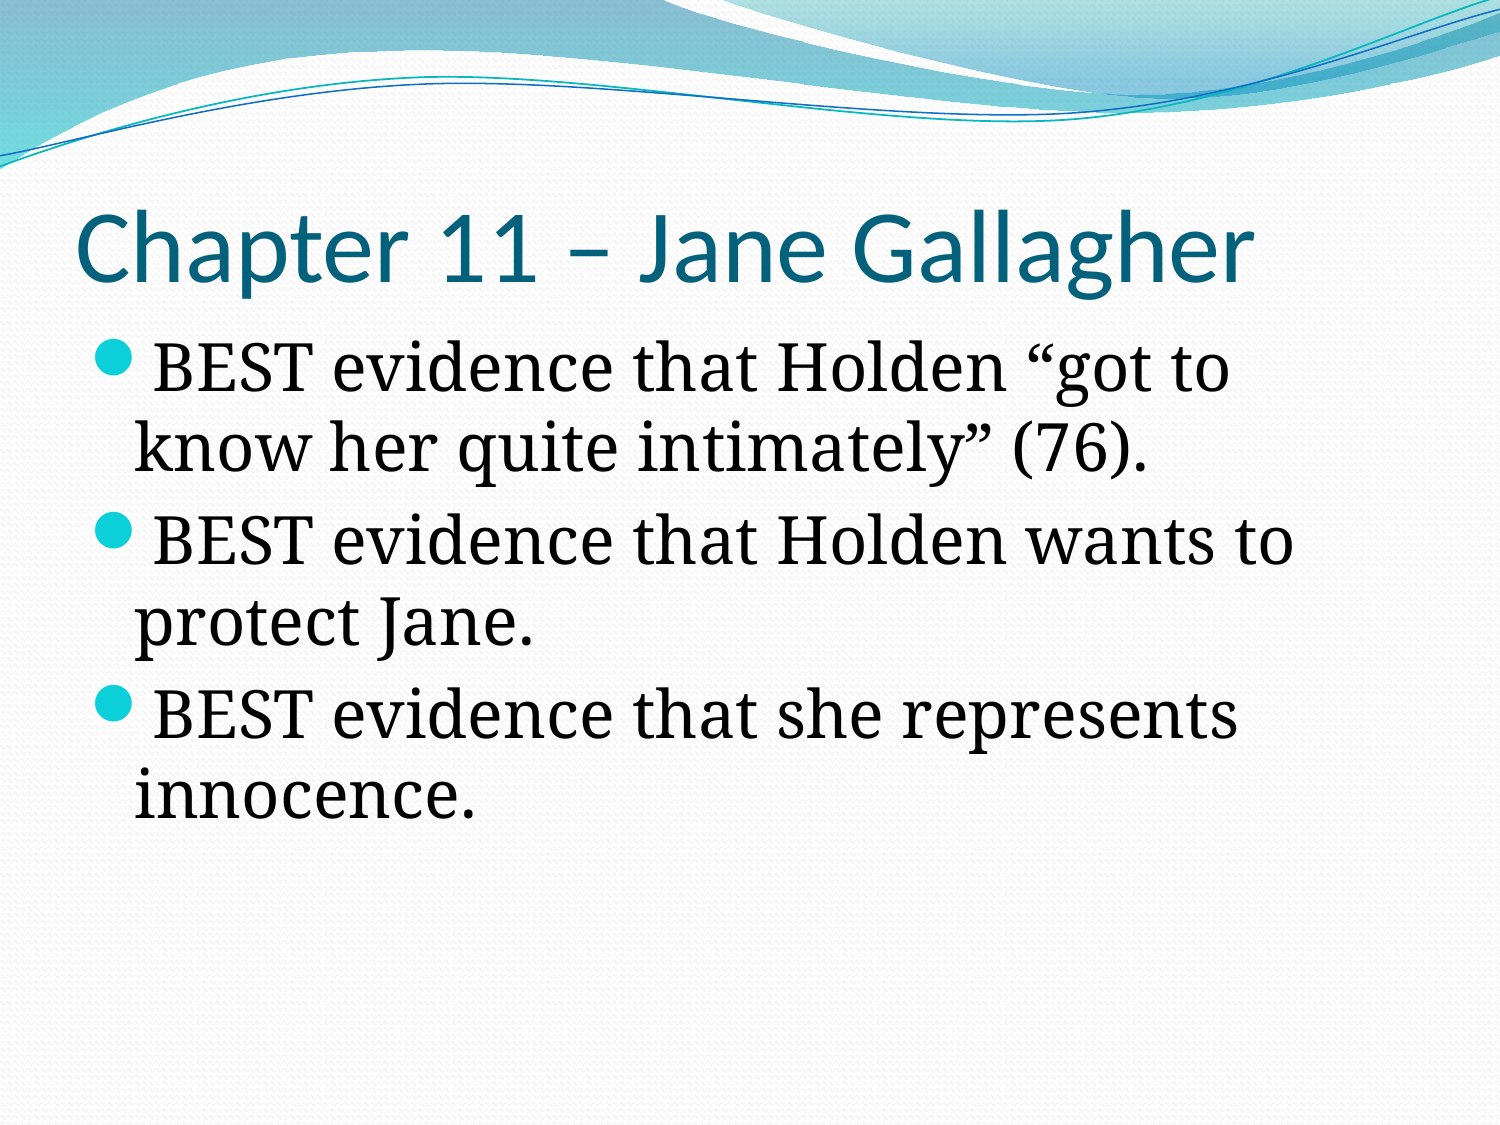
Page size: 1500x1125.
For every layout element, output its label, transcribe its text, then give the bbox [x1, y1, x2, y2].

list BEST evidence that Holden “got to know her quite intimately” (76). BEST evidence that Holden wants to protect Jane. BEST evidence that she represents innocence. [75, 317, 1425, 1038]
title Chapter 11 – Jane Gallagher [75, 115, 1425, 303]
